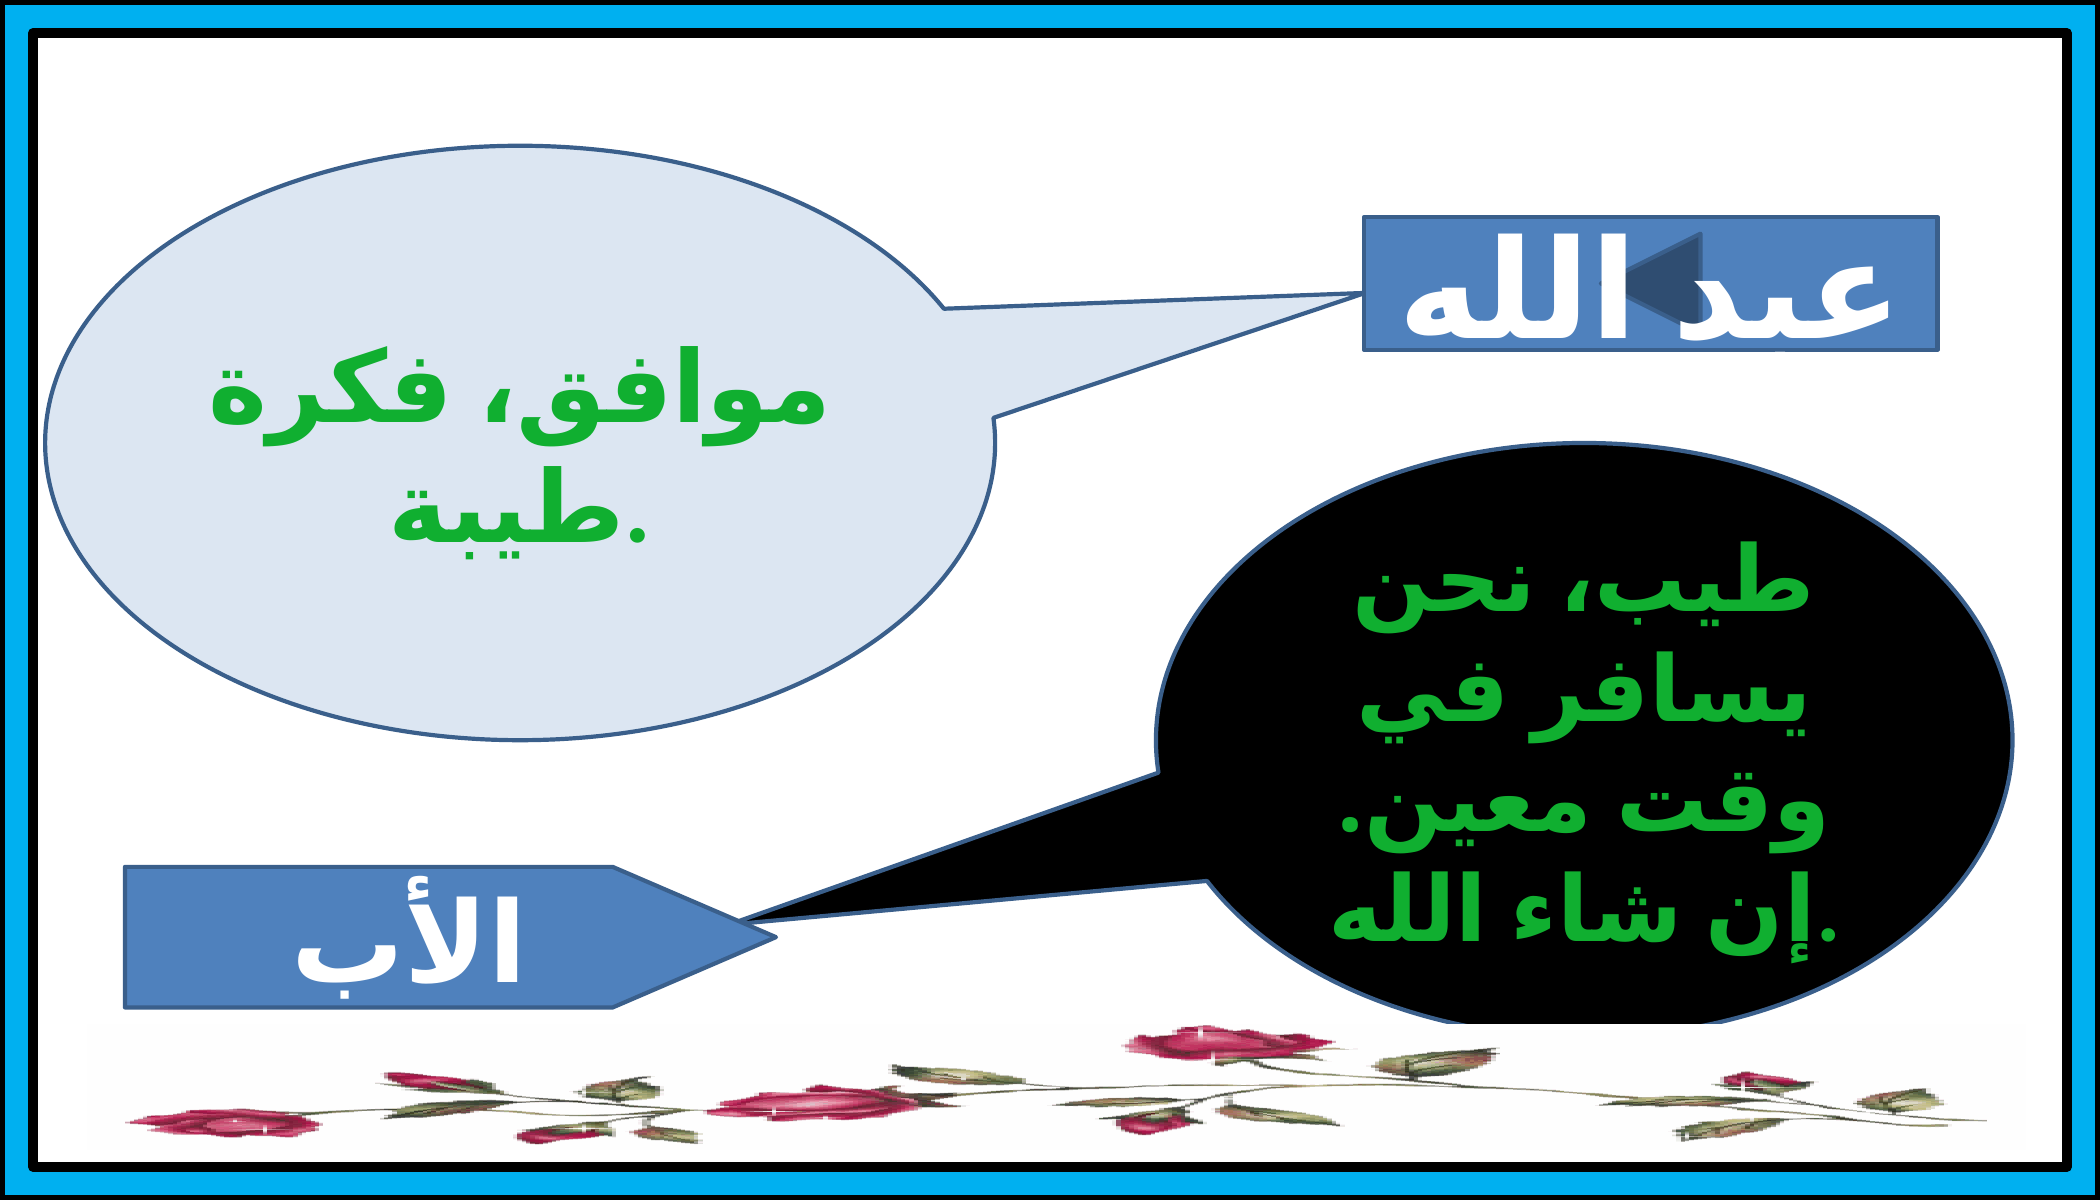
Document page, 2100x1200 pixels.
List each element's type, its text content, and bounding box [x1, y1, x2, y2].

text_box طيب، نحن يسافر في وقت معين. إن شاء الله. [740, 440, 2015, 1024]
text_box الأب [122, 864, 779, 1010]
text_box عبد الله [1362, 215, 1940, 352]
text_box موافق، فكرة طيبة. [43, 143, 1362, 743]
picture [87, 1024, 2026, 1151]
